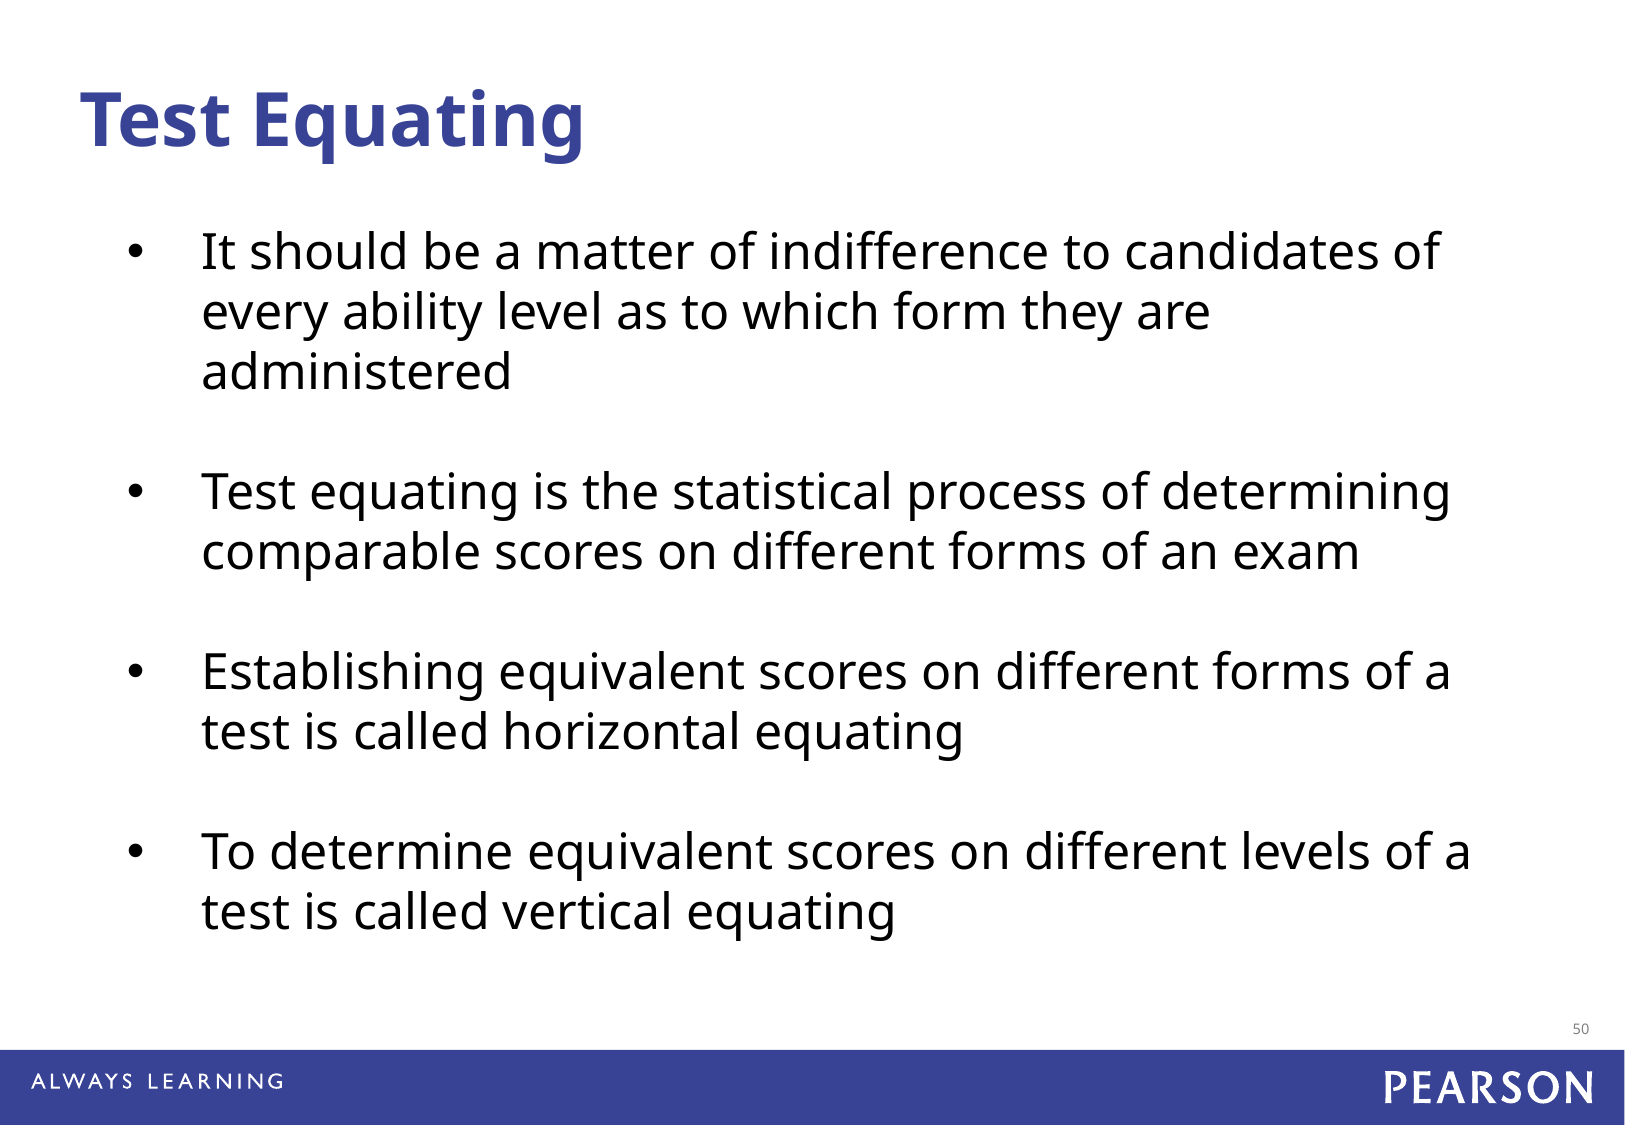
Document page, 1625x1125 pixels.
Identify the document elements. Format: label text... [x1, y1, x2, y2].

text_box It should be a matter of indifference to candidates of every ability level as to which form they are administered Test equating is the statistical process of determining comparable scores on different forms of an exam Establishing equivalent scores on different forms of a test is called horizontal equating To determine equivalent scores on different levels of a test is called vertical equating [112, 212, 1538, 948]
slide_number 50 [1537, 1012, 1625, 1051]
title Test Equating [64, 64, 1551, 176]
